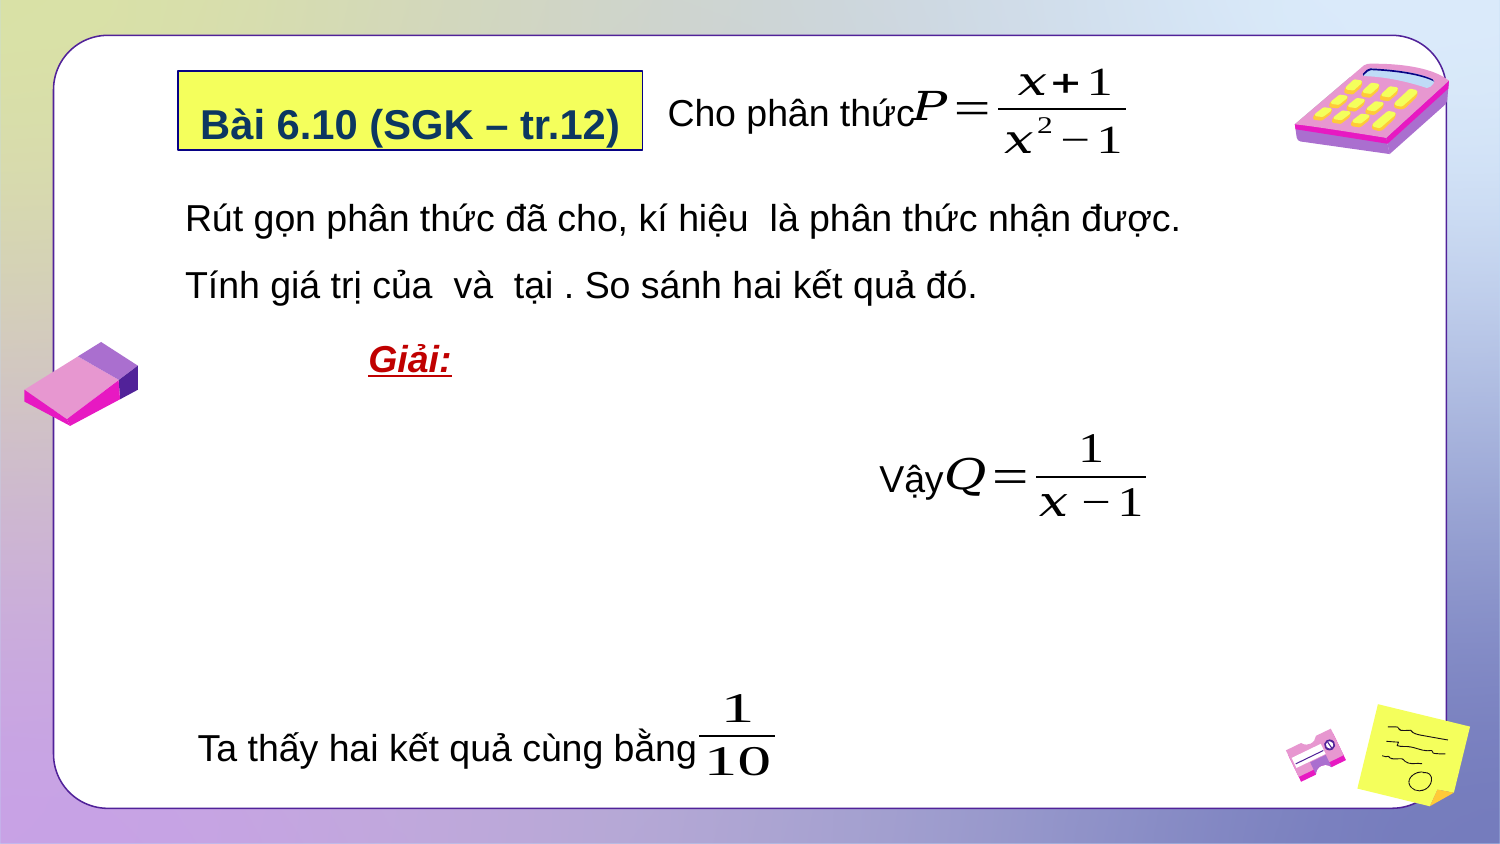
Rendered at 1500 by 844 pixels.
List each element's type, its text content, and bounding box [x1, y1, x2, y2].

text_box Bài 6.10 (SGK – tr.12) [177, 71, 643, 151]
text_box Giải: [353, 327, 467, 388]
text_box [650, 60, 1130, 162]
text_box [863, 425, 1149, 527]
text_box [177, 684, 779, 786]
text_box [1294, 63, 1450, 155]
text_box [24, 341, 139, 427]
